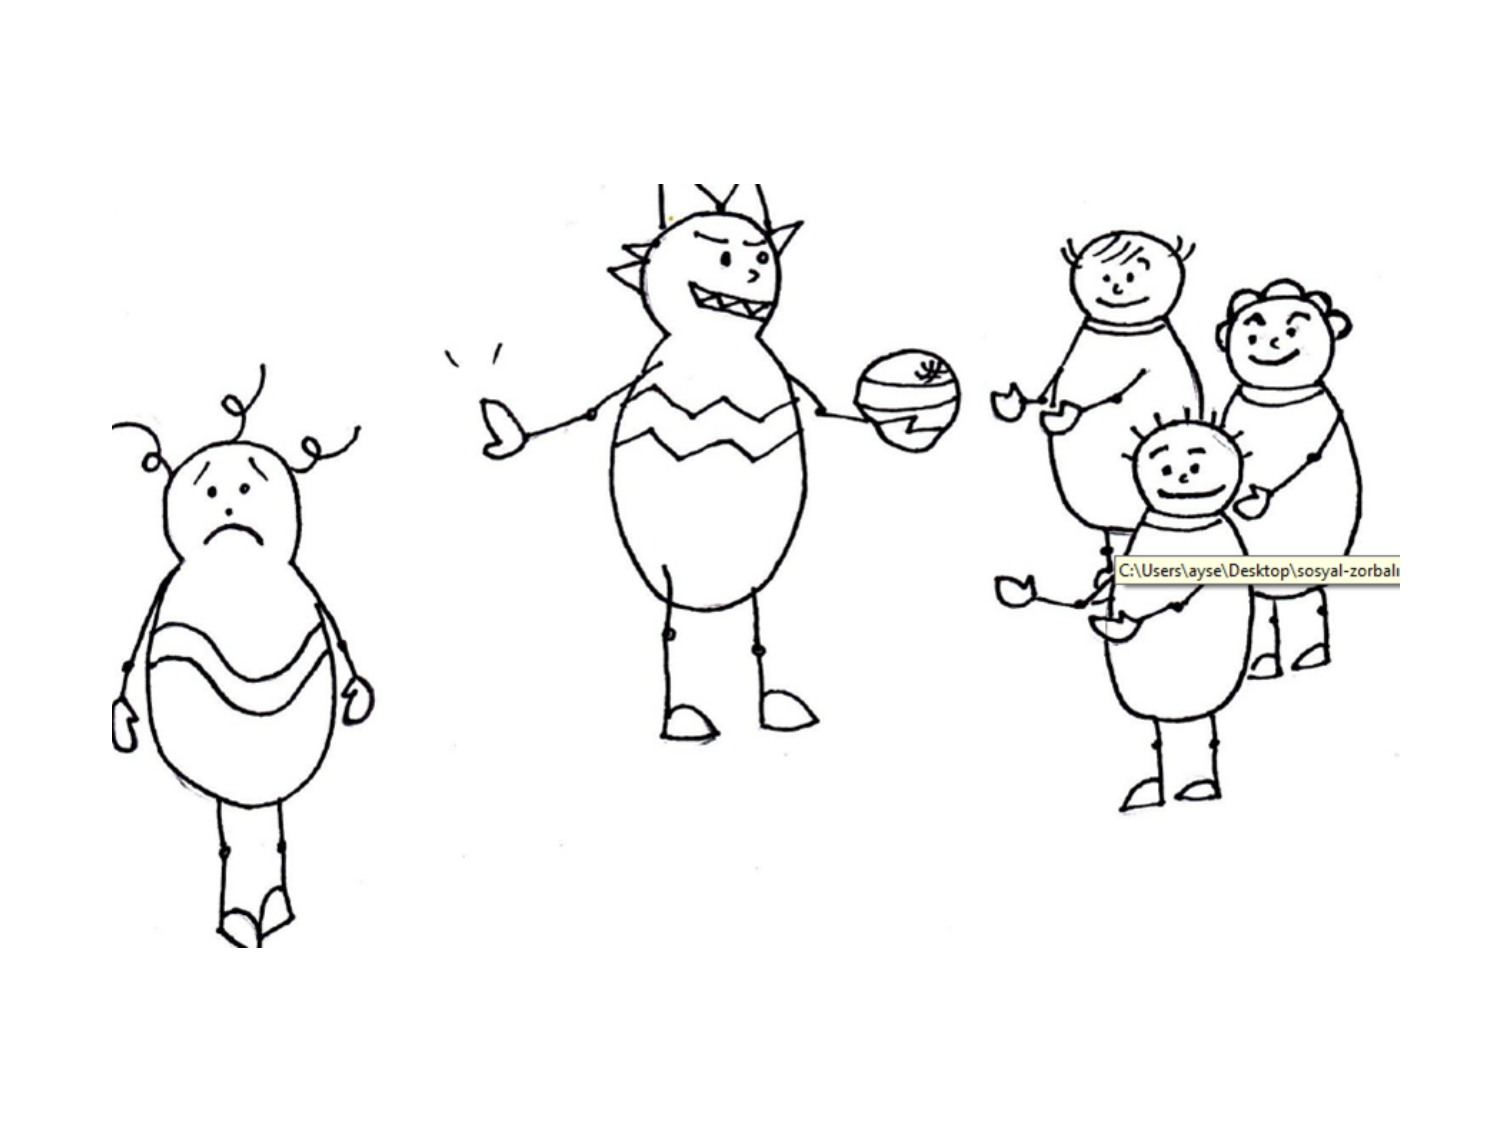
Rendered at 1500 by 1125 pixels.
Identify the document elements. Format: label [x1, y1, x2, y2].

picture [111, 184, 1400, 948]
